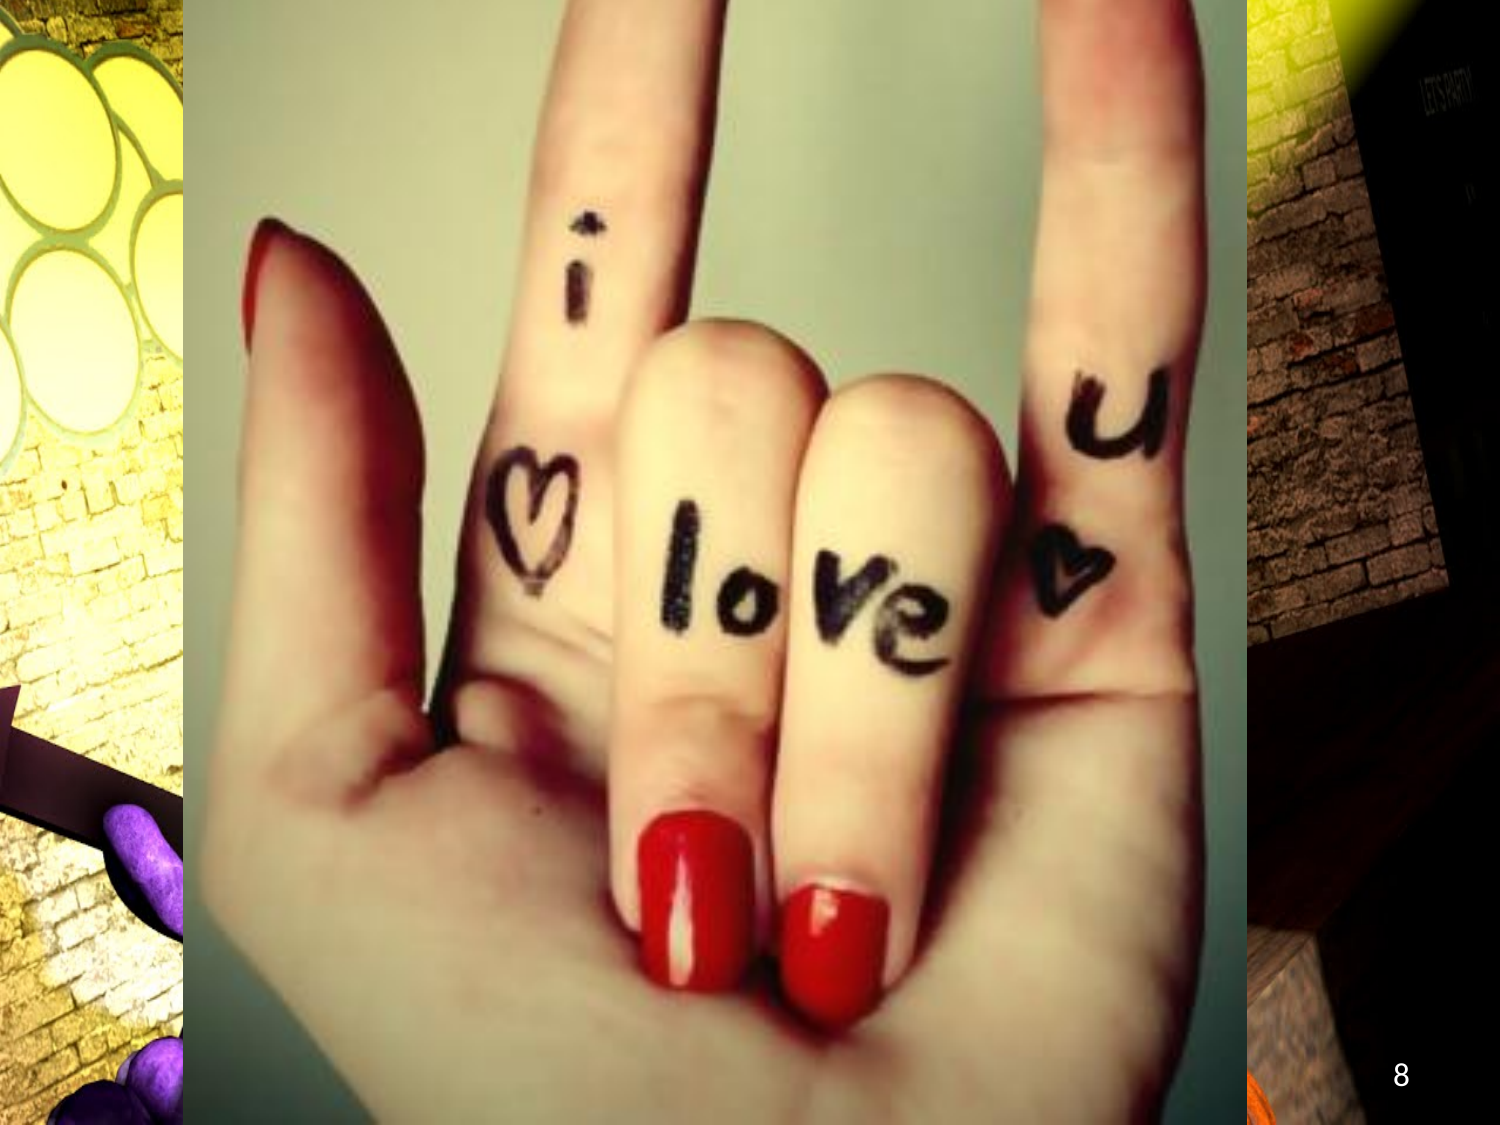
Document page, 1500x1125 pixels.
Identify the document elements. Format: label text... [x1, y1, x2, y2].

picture [0, 0, 1500, 1125]
slide_number 8 [1250, 1042, 1425, 1103]
